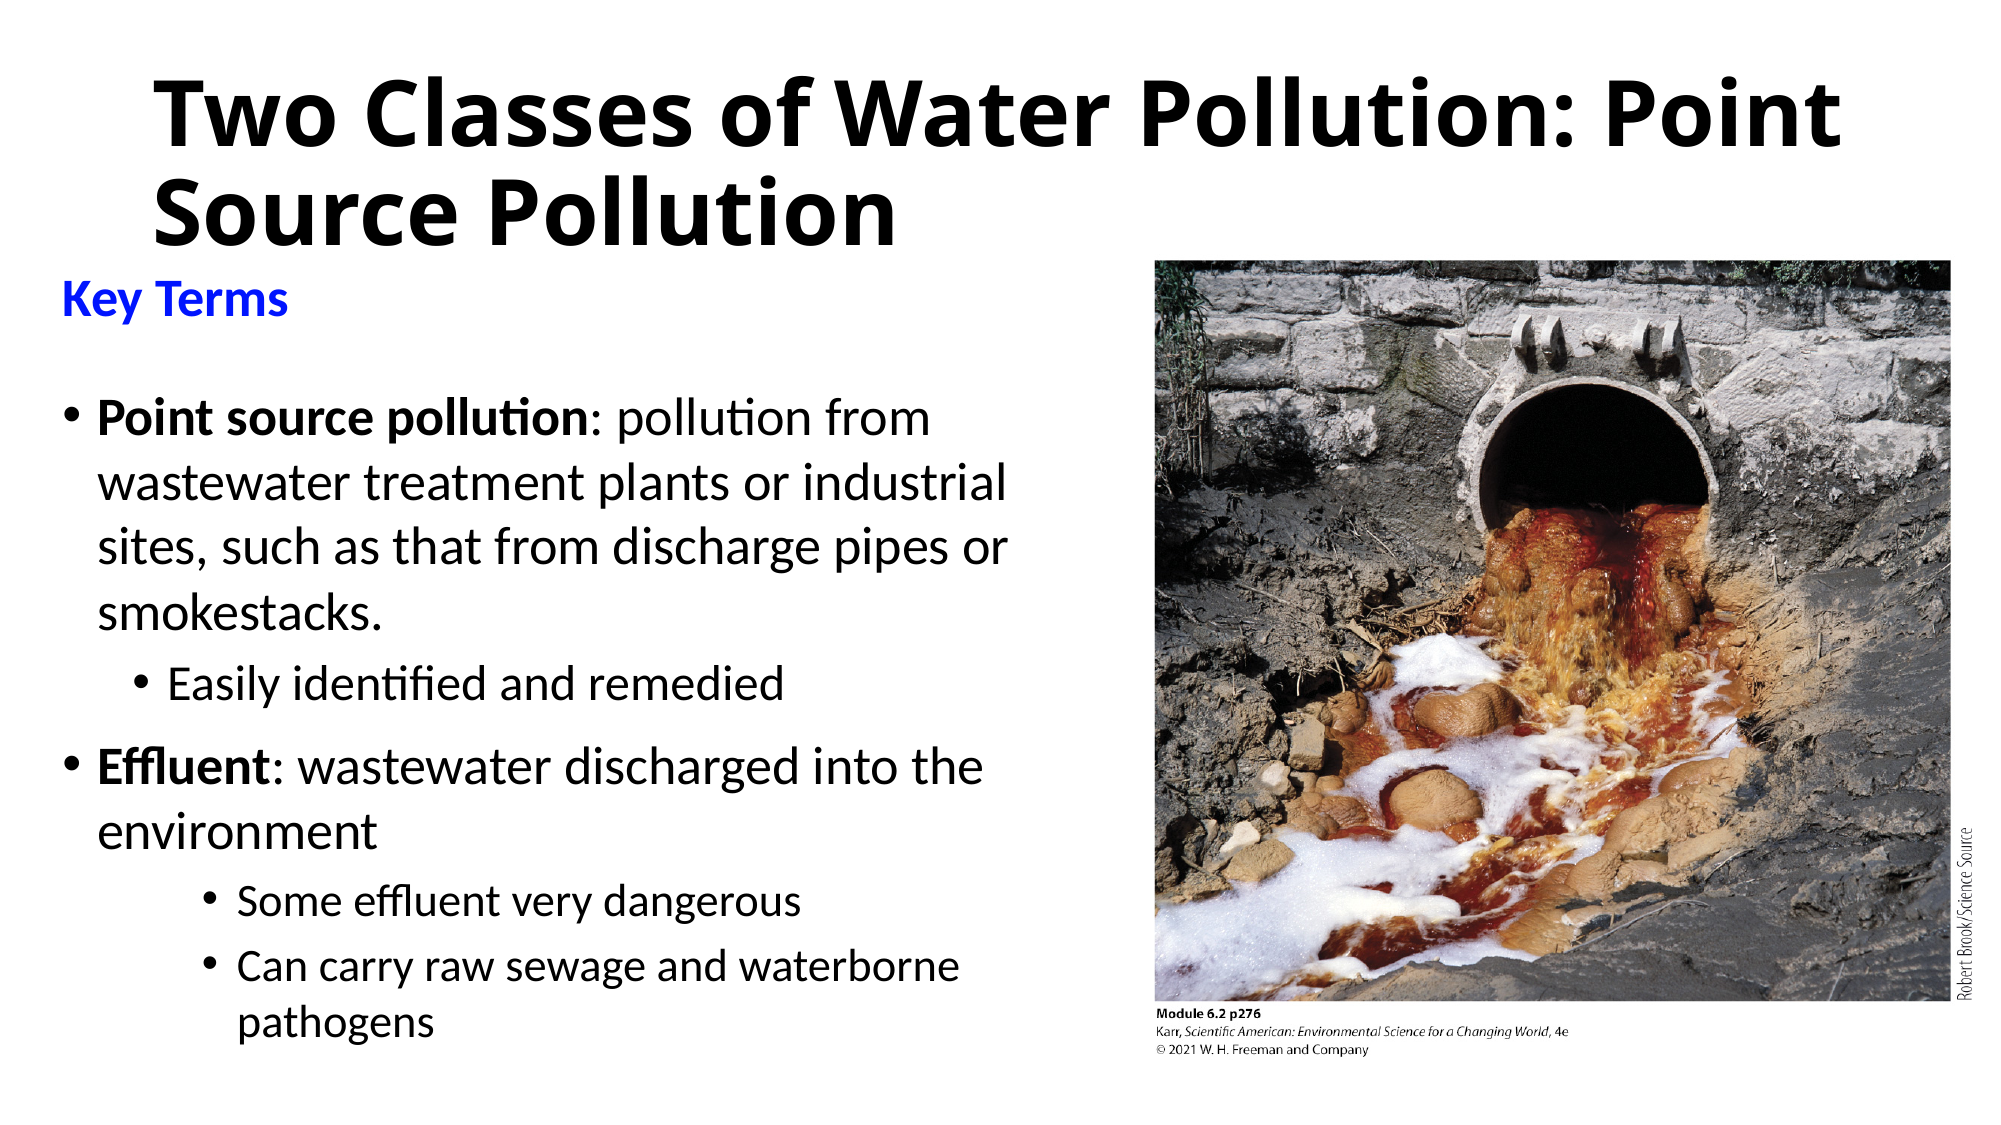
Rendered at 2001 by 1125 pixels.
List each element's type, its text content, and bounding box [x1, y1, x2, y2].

picture [1148, 254, 1978, 1060]
list Key Terms Point source pollution: pollution from wastewater treatment plants or industrial sites, such as that from discharge pipes or smokestacks. Easily identified and remedied Effluent: wastewater discharged into the environment Some effluent very dangerous Can carry raw sewage and waterborne pathogens [47, 254, 1119, 1060]
title Two Classes of Water Pollution: Point Source Pollution [137, 59, 1863, 278]
